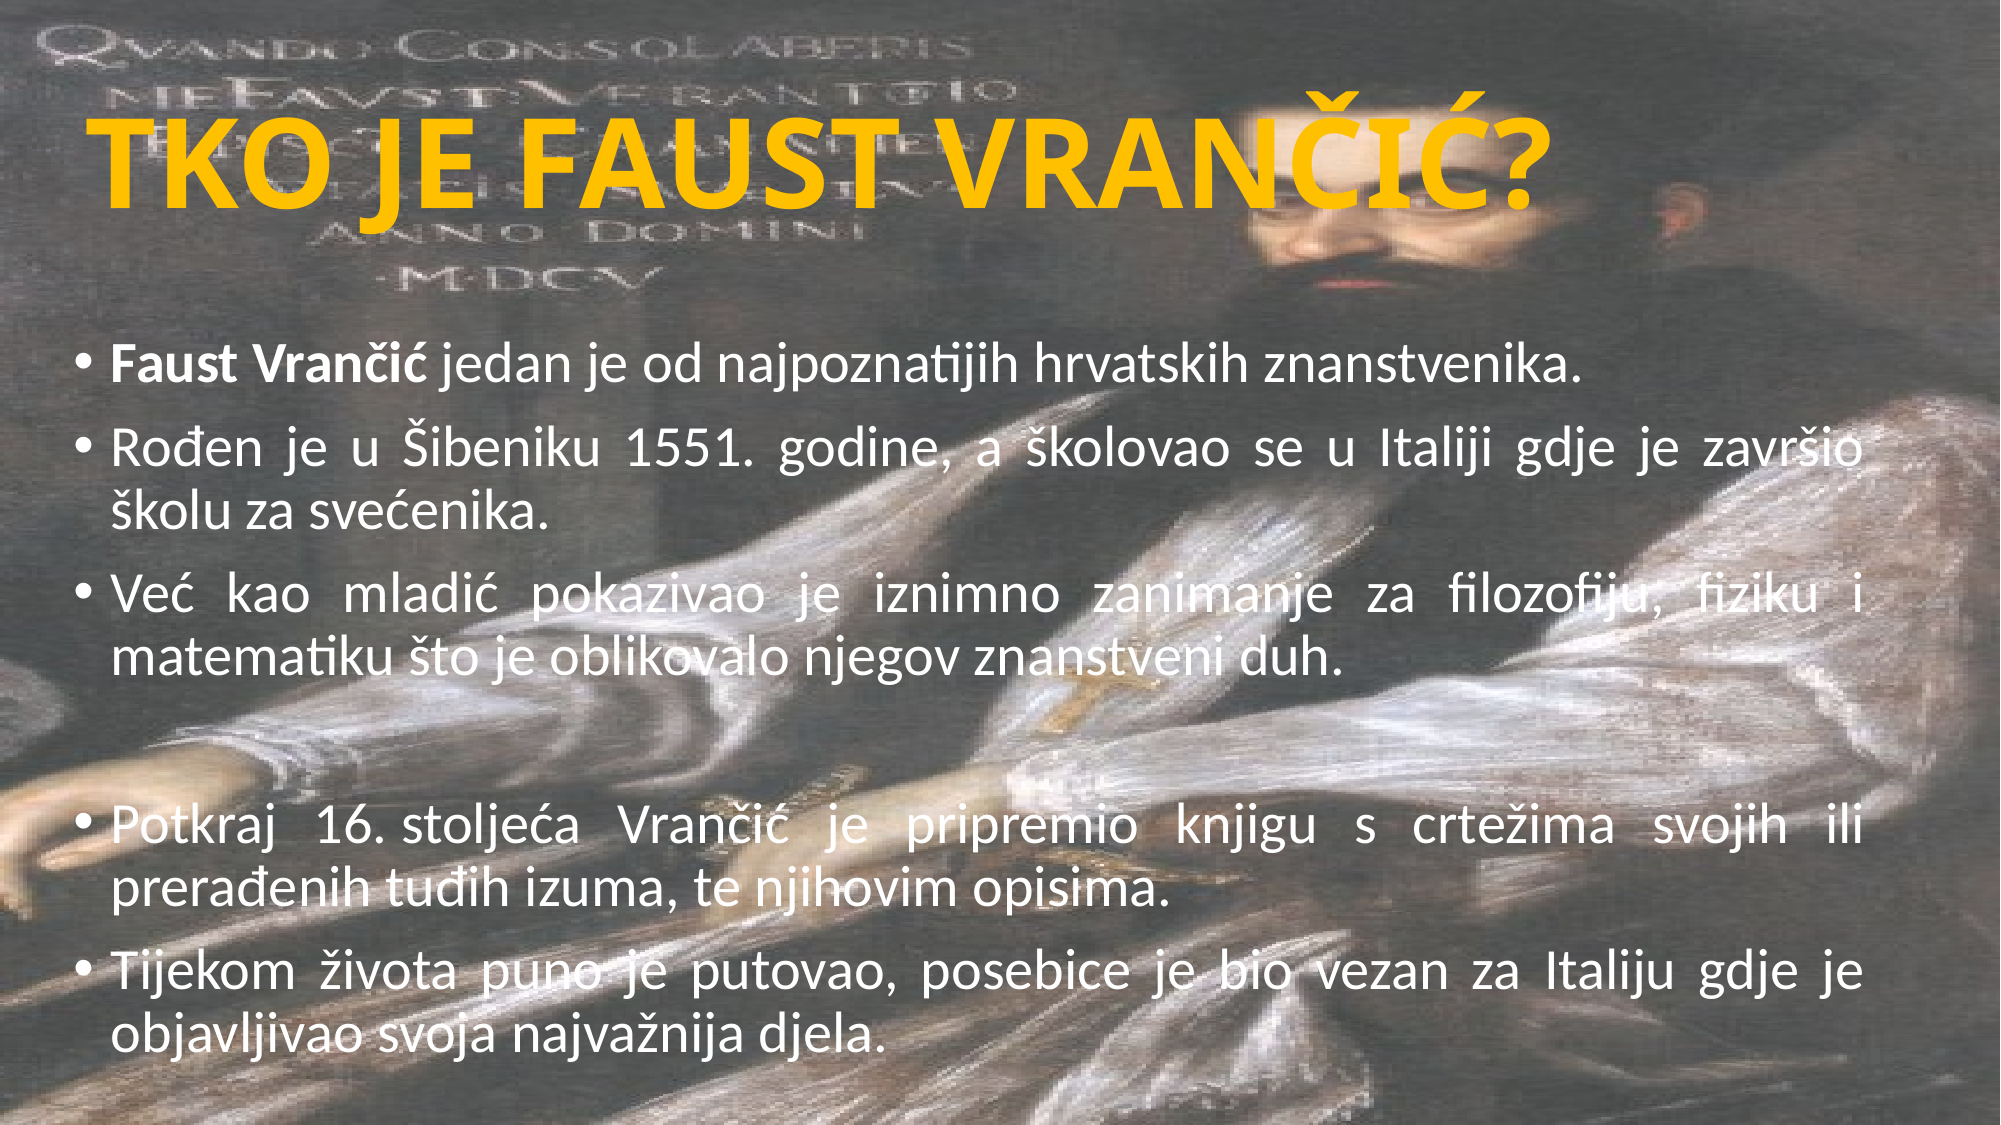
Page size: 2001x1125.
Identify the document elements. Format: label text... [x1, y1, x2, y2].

list Faust Vrančić jedan je od najpoznatijih hrvatskih znanstvenika. Rođen je u Šibeniku 1551. godine, a školovao se u Italiji gdje je završio školu za svećenika. Već kao mladić pokazivao je iznimno zanimanje za filozofiju, fiziku i matematiku što je oblikovalo njegov znanstveni duh. Potkraj 16. stoljeća Vrančić je pripremio knjigu s crtežima svojih ili prerađenih tuđih izuma, te njihovim opisima. Tijekom života puno je putovao, posebice je bio vezan za Italiju gdje je objavljivao svoja najvažnija djela. [58, 324, 1881, 1098]
title TKO JE FAUST VRANČIĆ? [58, 59, 1581, 278]
